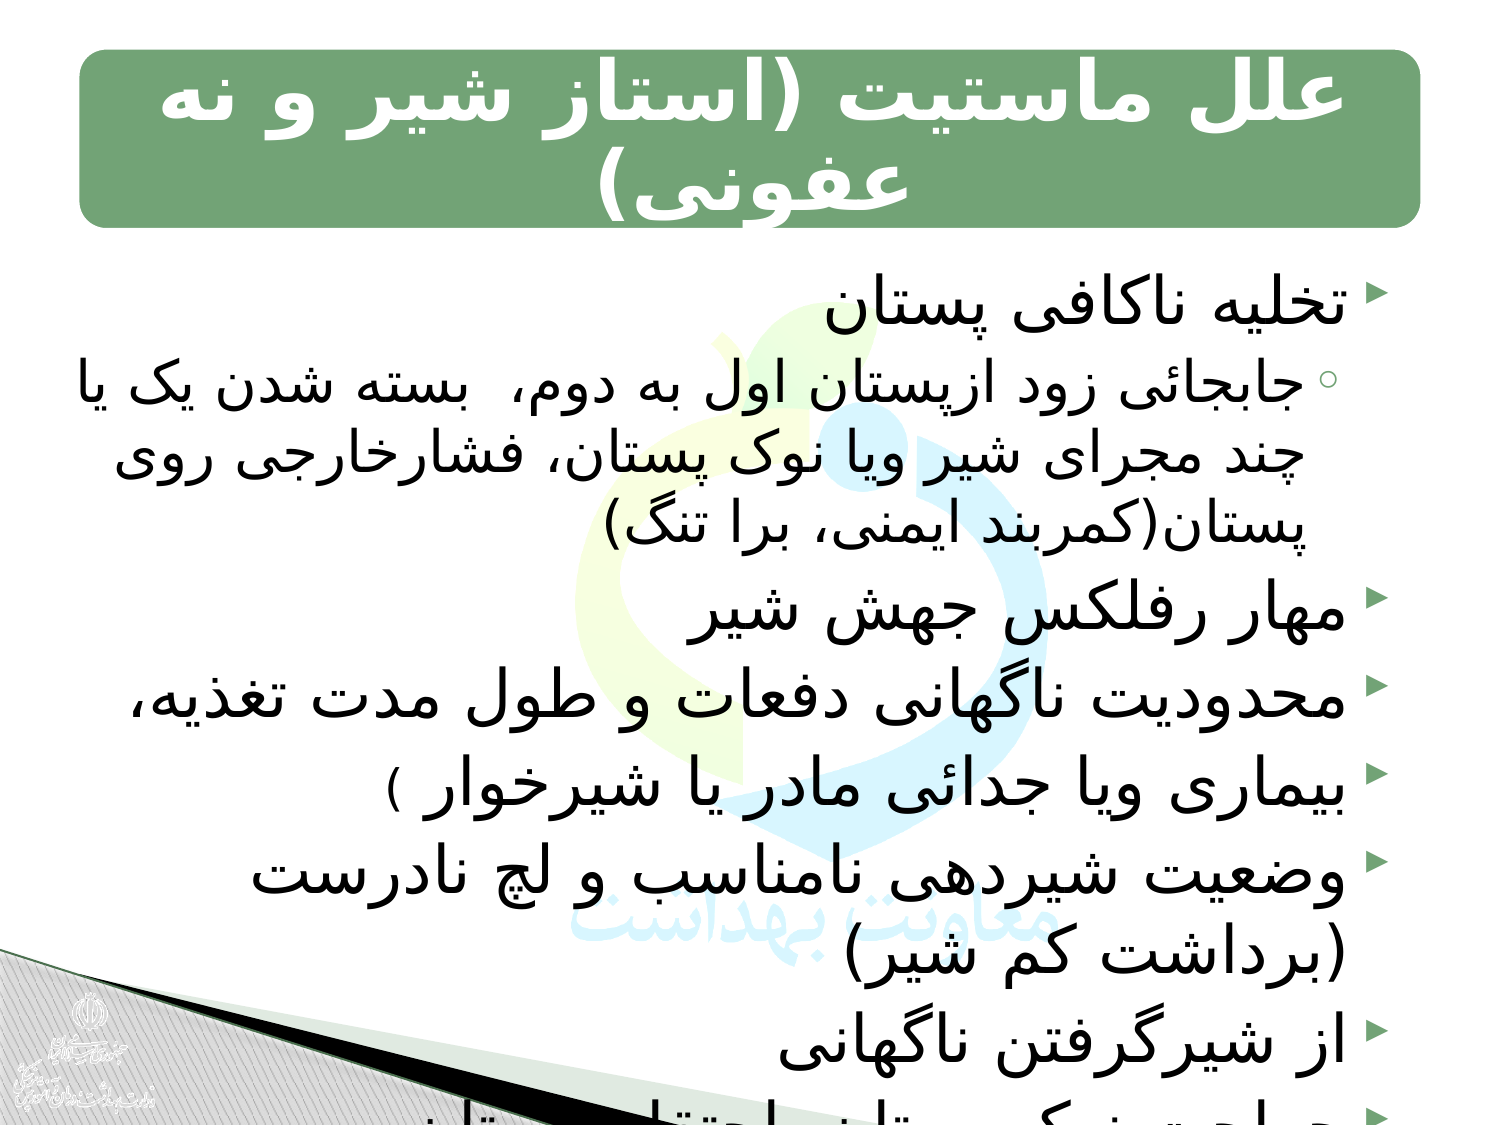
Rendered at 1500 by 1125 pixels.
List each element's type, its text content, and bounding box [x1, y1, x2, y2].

list تخلیه ناکافی پستان جابجائی زود ازپستان اول به دوم، بسته شدن یک یا چند مجرای شیر ویا نوک پستان، فشارخارجی روی پستان(کمربند ایمنی، برا تنگ) مهار رفلکس جهش شیر محدودیت ناگهانی دفعات و طول مدت تغذیه، بیماری ویا جدائی مادر یا شیرخوار ) وضعیت شیردهی نامناسب و لچ نادرست (برداشت کم شیر) از شیرگرفتن ناگهانی جراحت نوک پستان، احتقان پستان [0, 249, 1425, 1000]
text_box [74, 44, 1426, 233]
